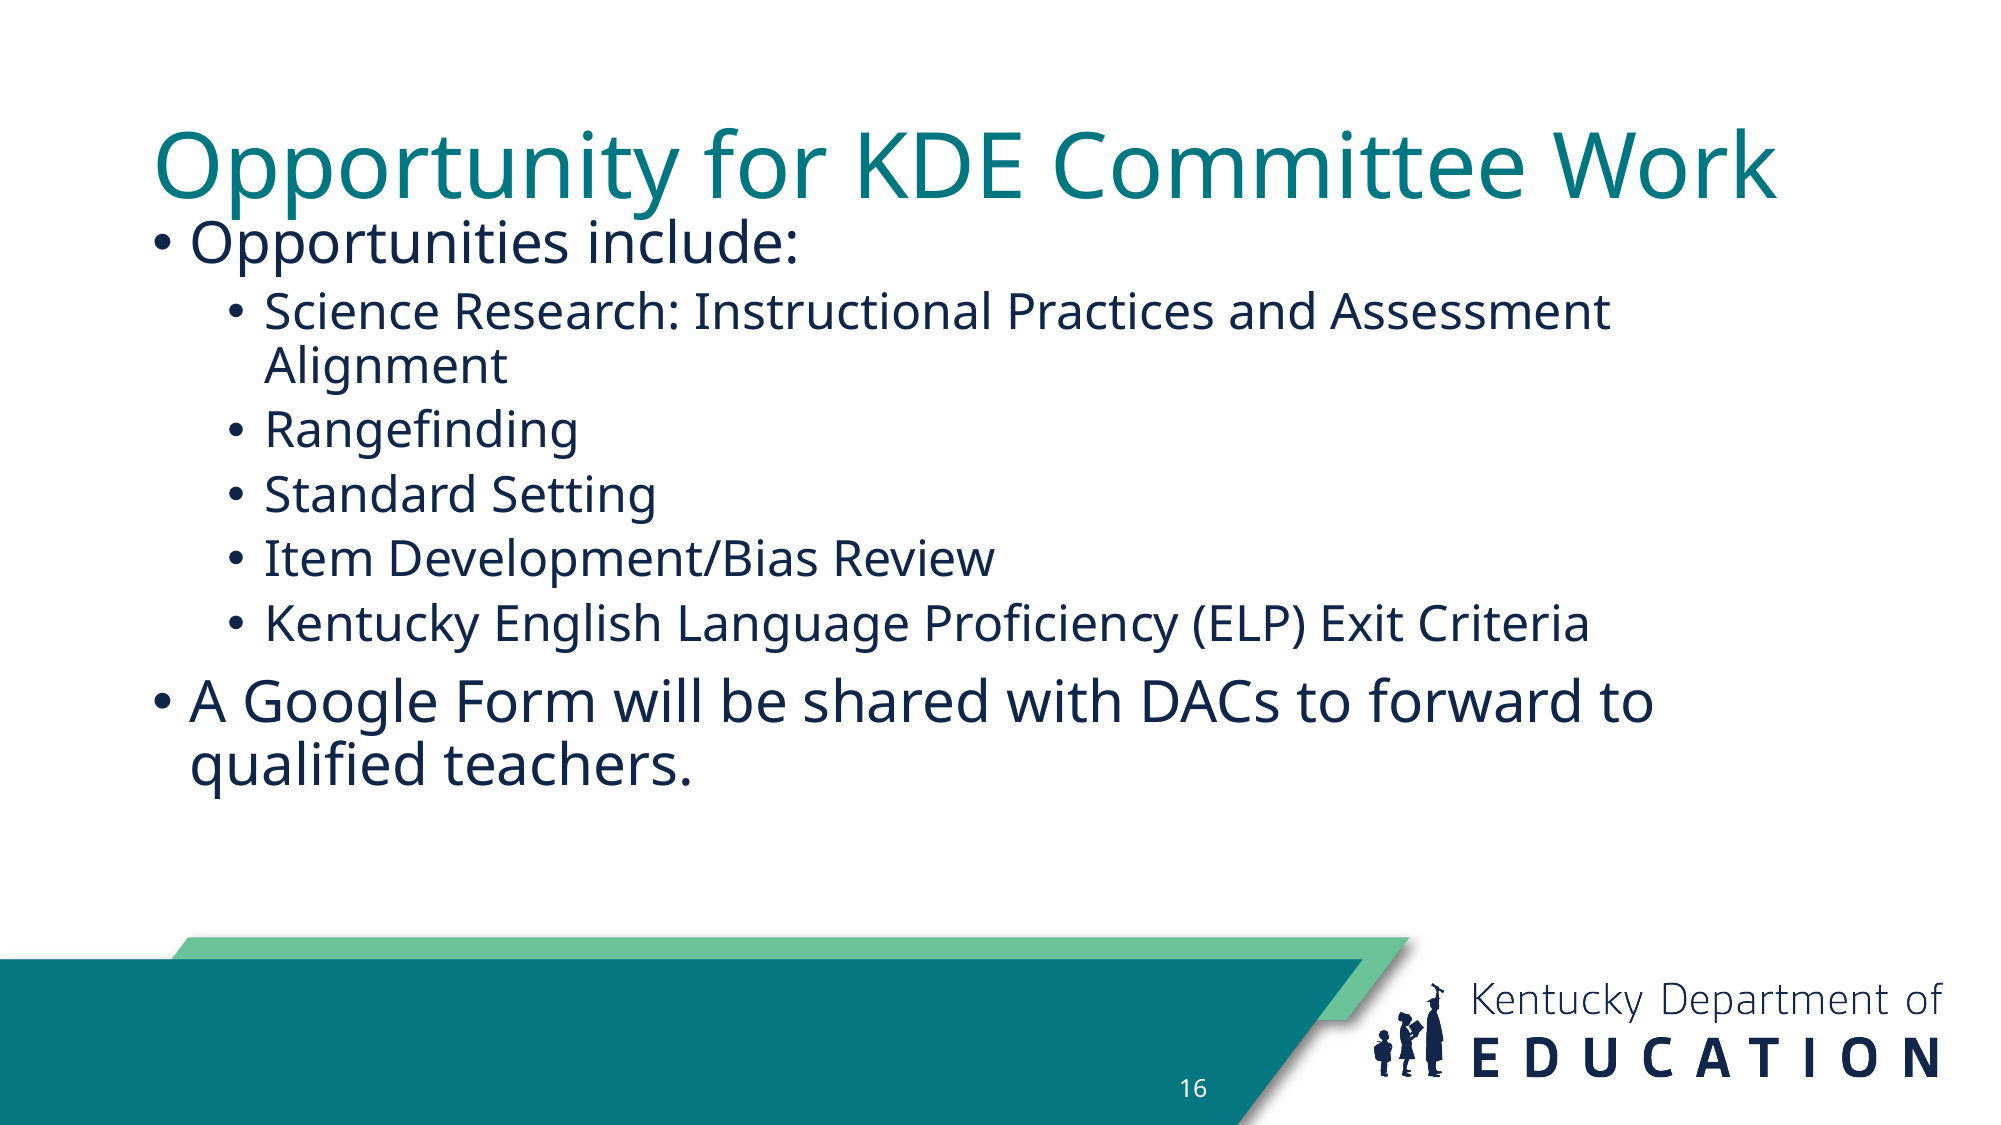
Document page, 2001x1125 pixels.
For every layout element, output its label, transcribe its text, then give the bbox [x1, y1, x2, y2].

list Opportunities include: Science Research: Instructional Practices and Assessment Alignment Rangefinding Standard Setting Item Development/Bias Review Kentucky English Language Proficiency (ELP) Exit Criteria A Google Form will be shared with DACs to forward to qualified teachers. [137, 278, 1863, 829]
picture [0, 0, 2001, 1125]
title Opportunity for KDE Committee Work [137, 59, 1863, 278]
